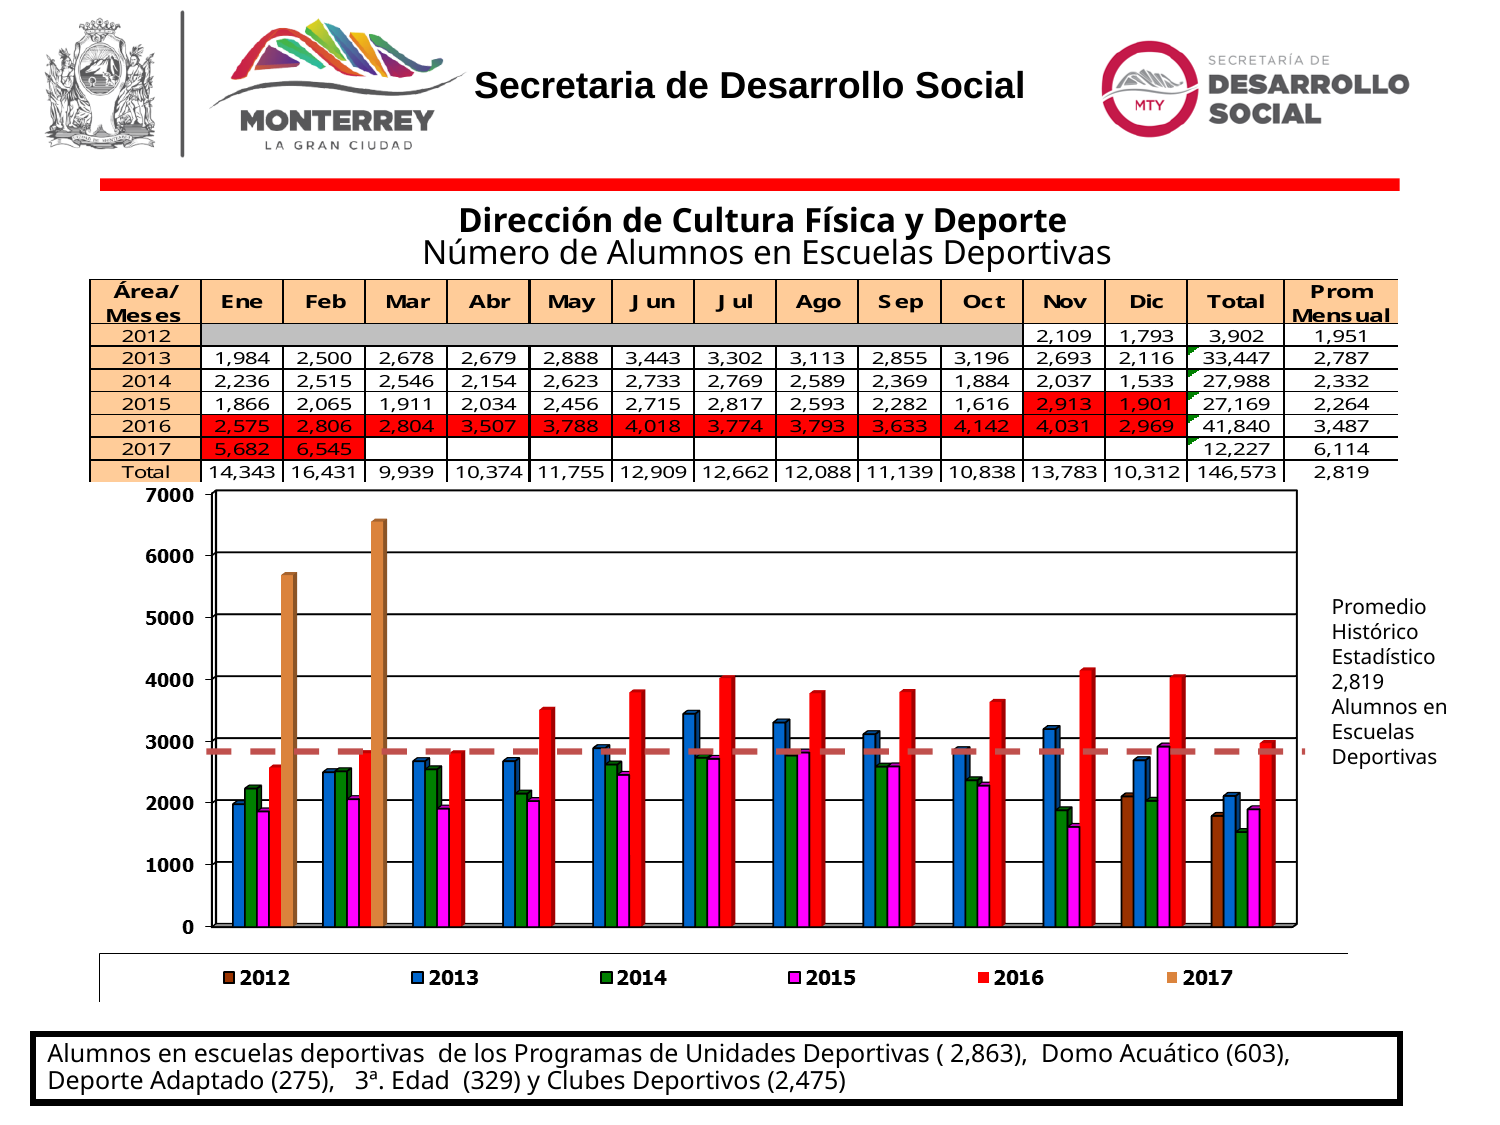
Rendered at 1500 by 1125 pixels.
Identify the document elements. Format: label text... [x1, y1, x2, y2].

text_box Secretaria de Desarrollo Social [474, 53, 1063, 114]
title Dirección de Cultura Física y Deporte Número de Alumnos en Escuelas Deportivas [324, 201, 1211, 277]
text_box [85, 464, 1357, 1011]
picture [1068, 16, 1442, 162]
picture [40, 6, 469, 162]
text_box Alumnos en escuelas deportivas de los Programas de Unidades Deportivas ( 2,863), Domo Acuático (603), Deporte Adaptado (275), 3ª. Edad (329) y Clubes Deportivos (2,475) [32, 1033, 1400, 1103]
text_box Promedio Histórico Estadístico 2,819 Alumnos en Escuelas Deportivas [1361, 586, 1483, 801]
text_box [88, 278, 1401, 484]
